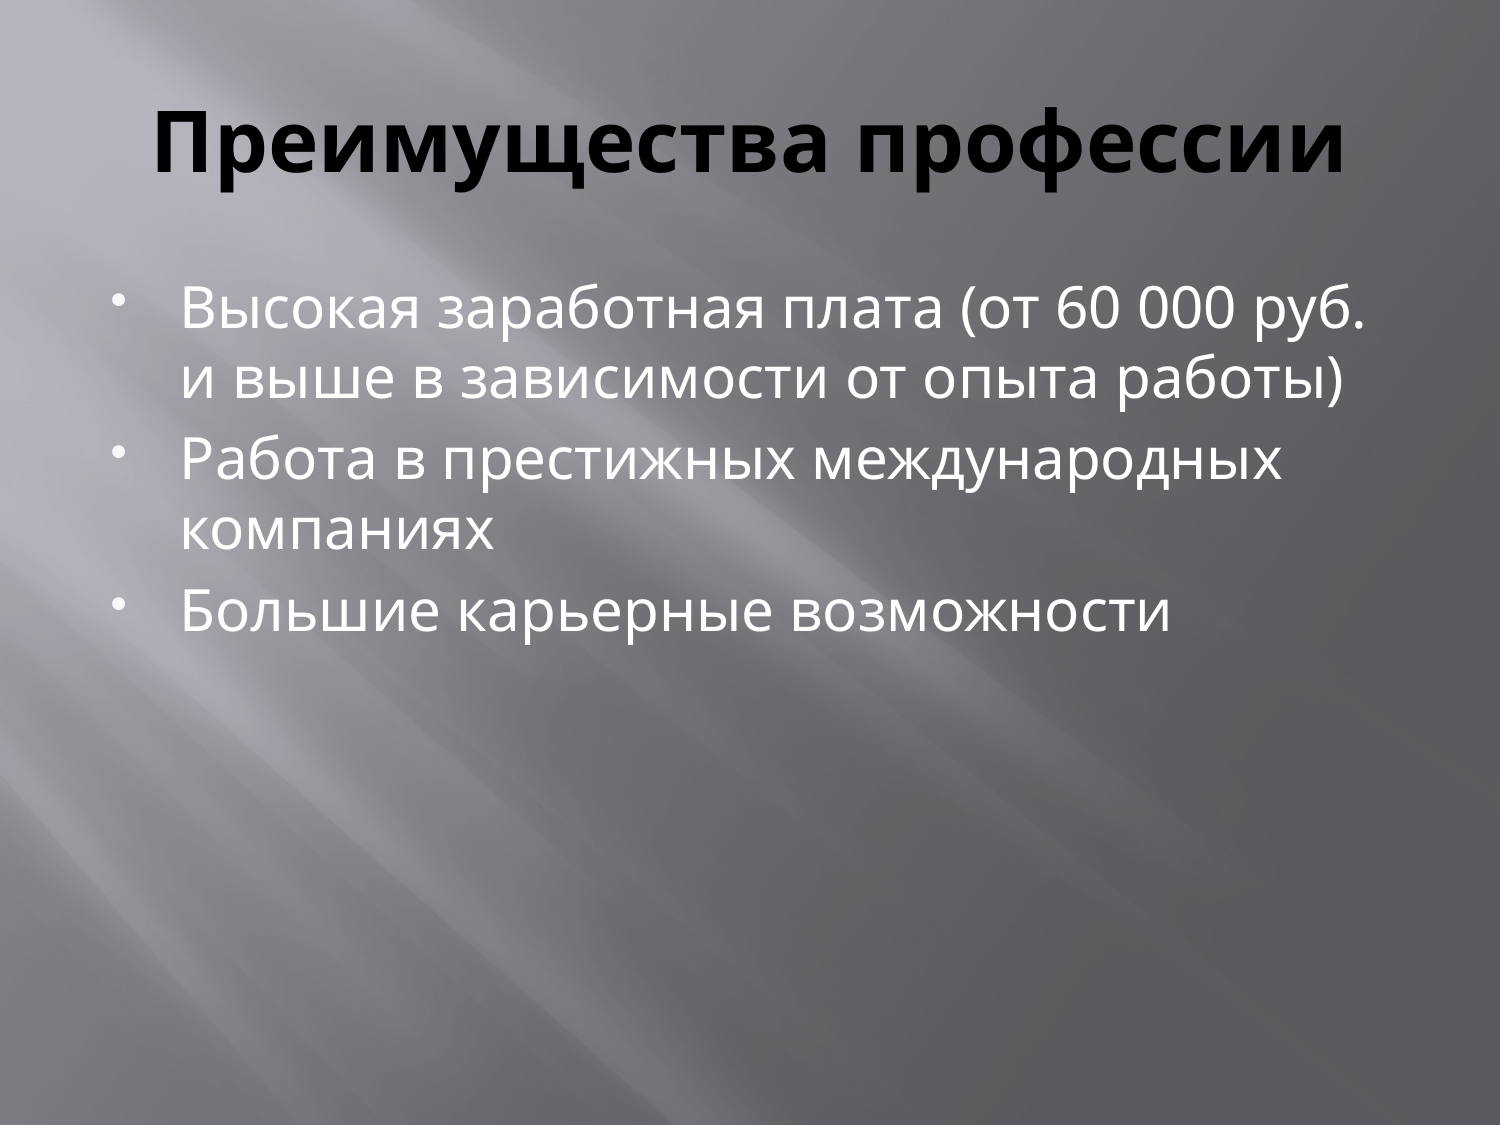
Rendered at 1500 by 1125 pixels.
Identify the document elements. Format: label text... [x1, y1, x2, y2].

title Преимущества профессии [75, 45, 1425, 233]
list Высокая заработная плата (от 60 000 руб. и выше в зависимости от опыта работы) Работа в престижных международных компаниях Большие карьерные возможности [75, 262, 1425, 1035]
